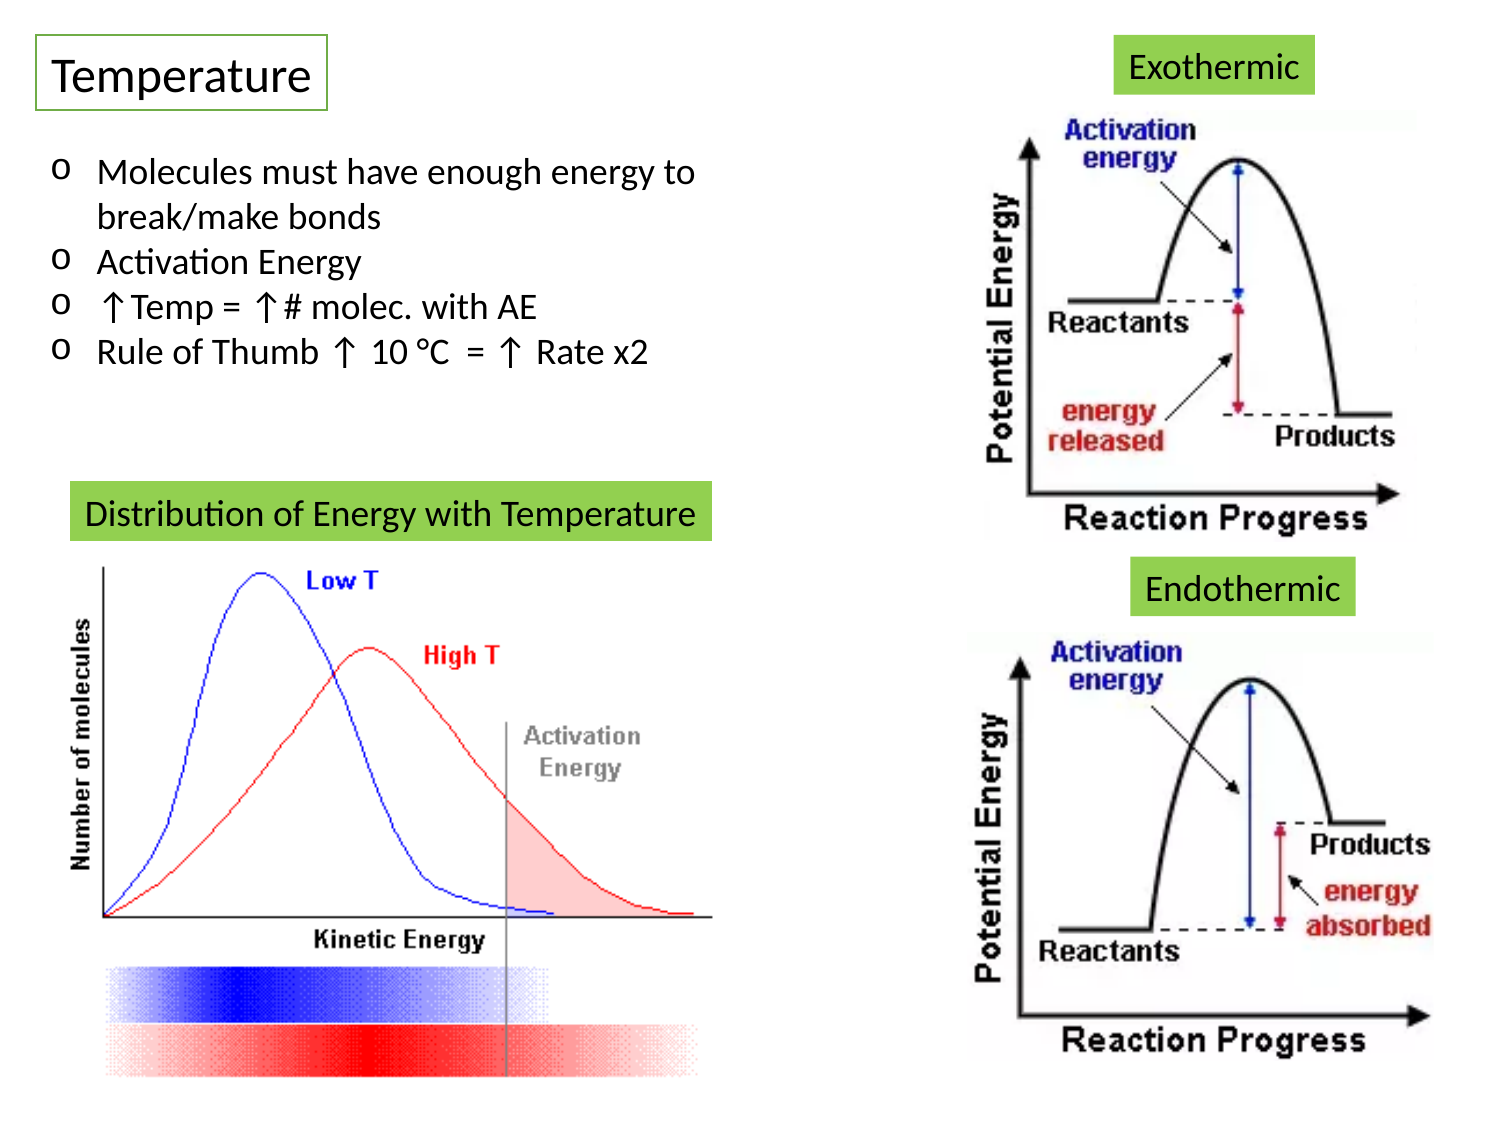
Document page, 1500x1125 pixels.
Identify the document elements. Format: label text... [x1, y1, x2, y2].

text_box Molecules must have enough energy to break/make bonds Activation Energy ↑Temp = ↑# molec. with AE Rule of Thumb ↑ 10 °C = ↑ Rate x2 [34, 139, 748, 380]
text_box Distribution of Energy with Temperature [70, 481, 712, 541]
text_box Exothermic [1113, 34, 1315, 95]
picture [966, 631, 1434, 1061]
picture [58, 556, 724, 1083]
picture [984, 110, 1417, 542]
text_box Endothermic [1130, 556, 1356, 617]
text_box Temperature [35, 34, 328, 111]
